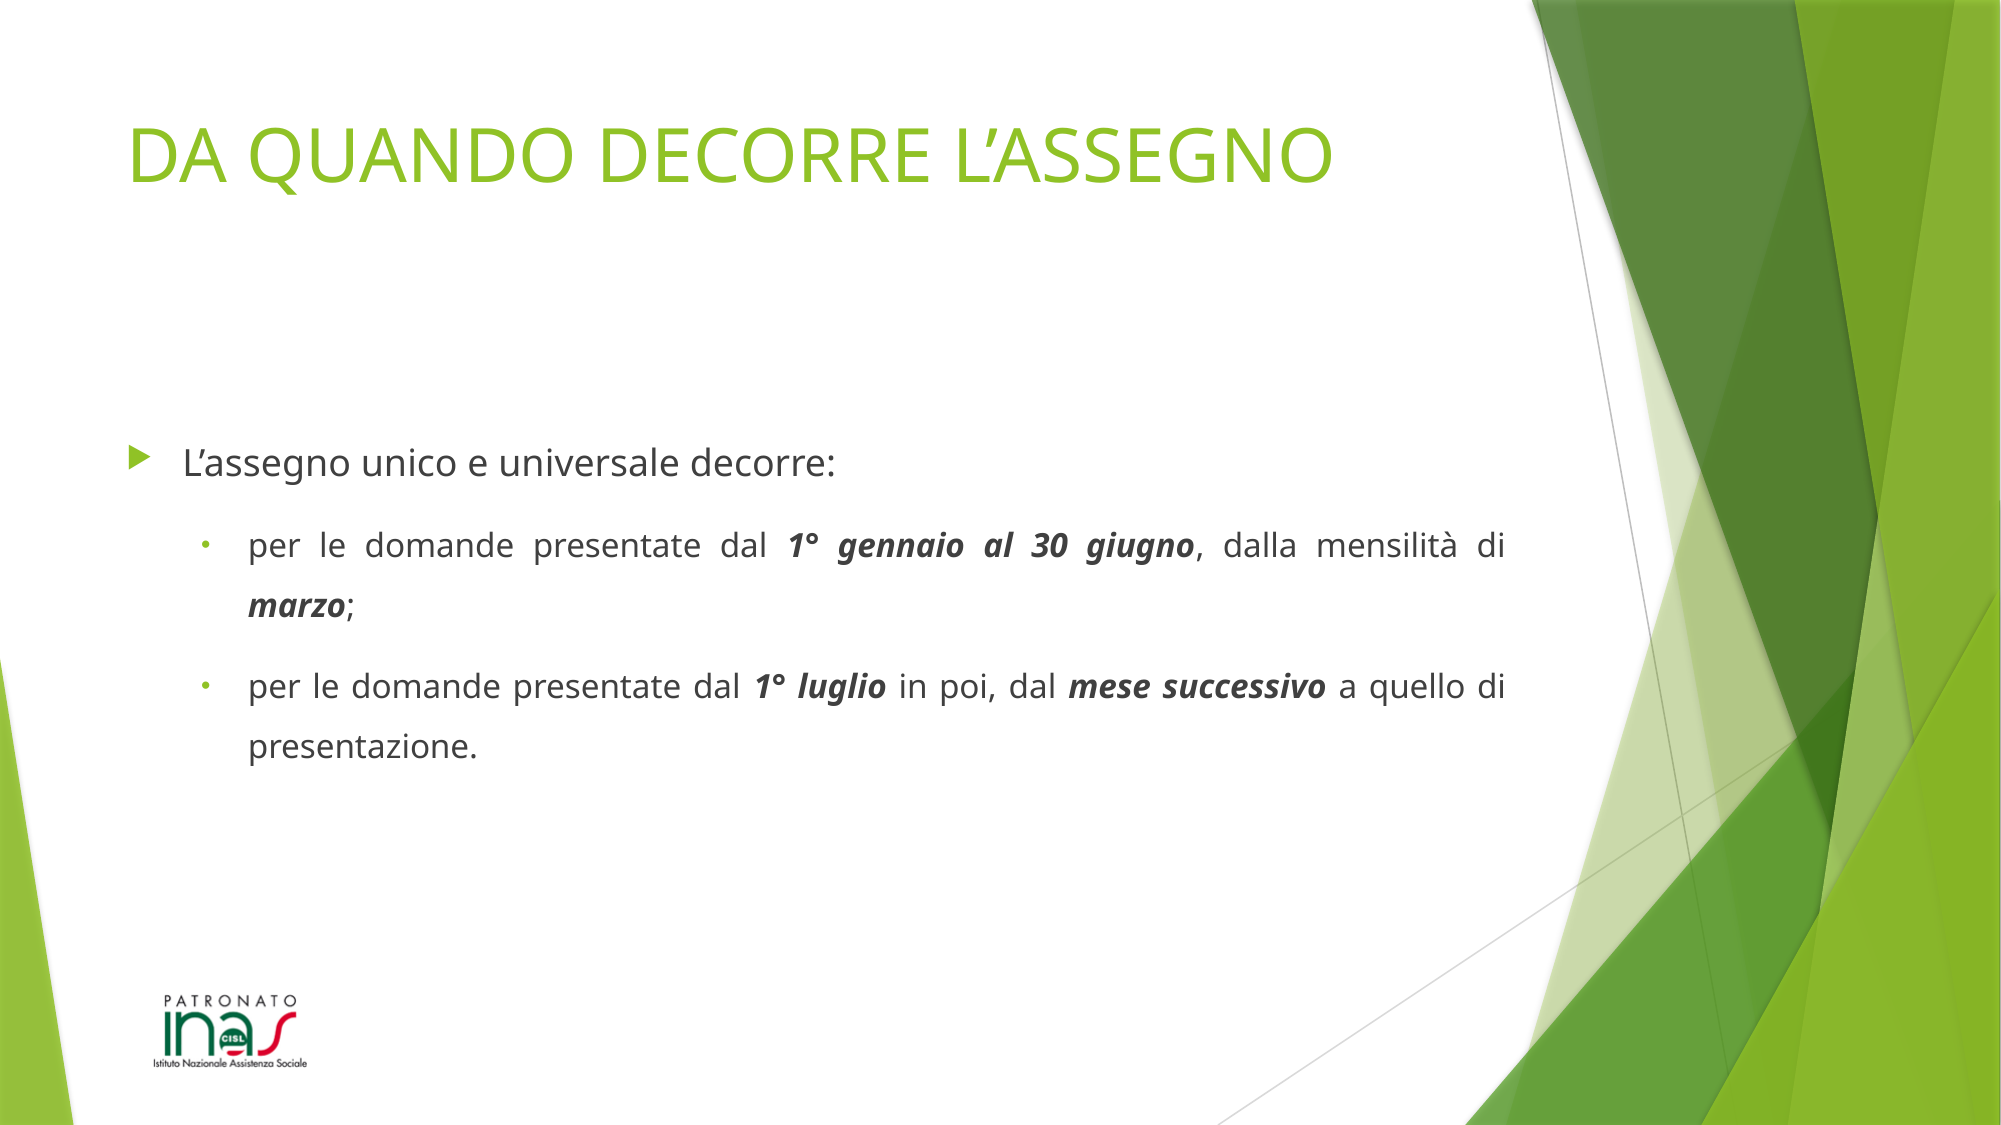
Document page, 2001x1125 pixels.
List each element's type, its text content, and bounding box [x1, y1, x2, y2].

list L’assegno unico e universale decorre: per le domande presentate dal 1° gennaio al 30 giugno, dalla mensilità di marzo; per le domande presentate dal 1° luglio in poi, dal mese successivo a quello di presentazione. [111, 408, 1522, 1084]
title DA QUANDO DECORRE L’ASSEGNO [111, 99, 1522, 317]
picture [151, 973, 311, 1084]
